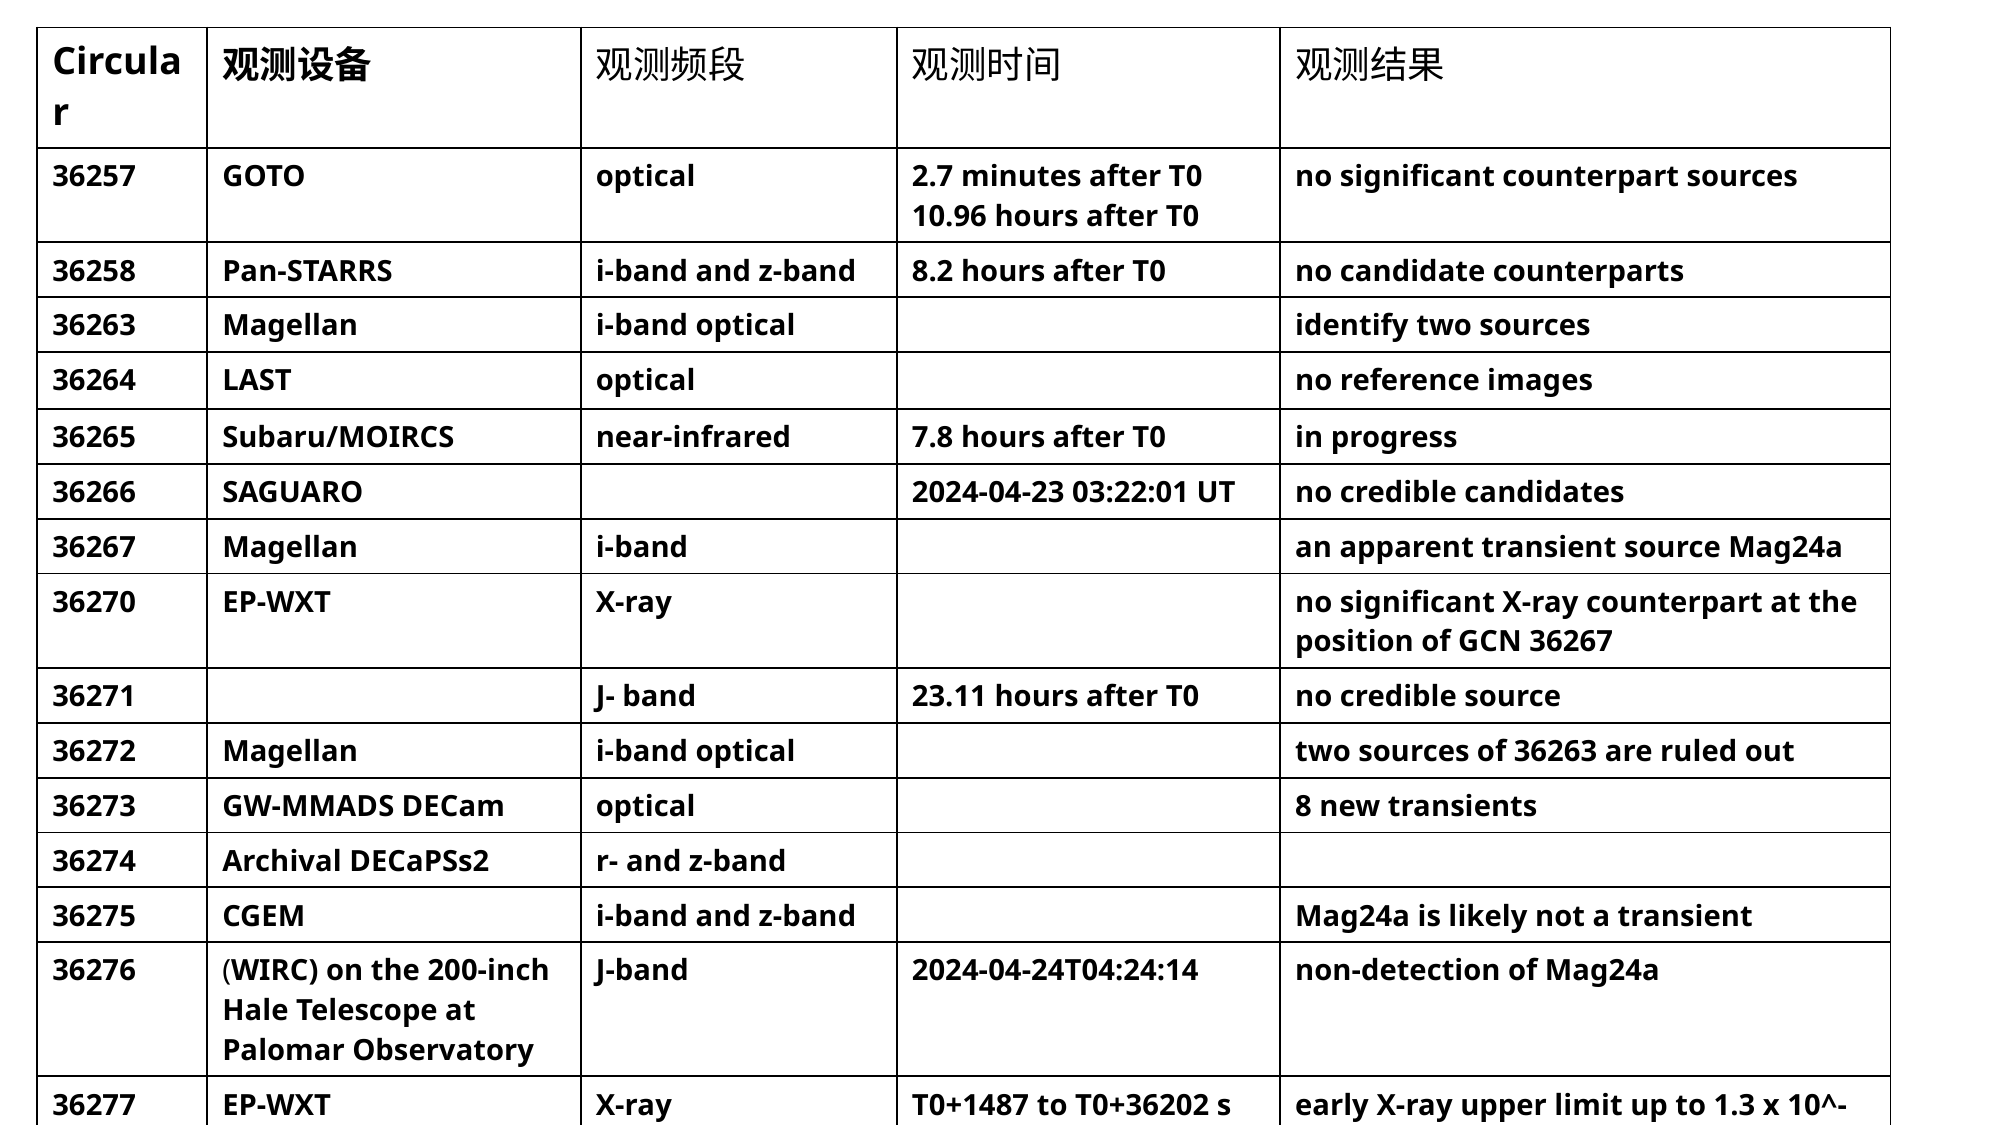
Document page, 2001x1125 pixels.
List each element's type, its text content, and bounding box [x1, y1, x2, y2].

table_cell no reference images [1281, 353, 1890, 408]
table_cell [582, 465, 896, 518]
table_cell i-band optical [582, 724, 896, 777]
table_cell [898, 833, 1279, 886]
table_cell r- and z-band [582, 833, 896, 886]
table_cell i-band and z-band [582, 888, 896, 941]
table_cell 36270 [38, 574, 206, 667]
table_cell 36265 [38, 410, 206, 463]
table_cell 8 new transients [1281, 779, 1890, 832]
table_cell J-band [582, 943, 896, 1075]
table_cell 2024-04-24T04:24:14 [898, 943, 1279, 1075]
table_cell [898, 888, 1279, 941]
table_cell [898, 353, 1279, 408]
table_cell no candidate counterparts [1281, 243, 1890, 296]
table_cell 36272 [38, 724, 206, 777]
table_cell 36277 [38, 1077, 206, 1125]
table_cell 36271 [38, 669, 206, 722]
table_cell Magellan [208, 298, 580, 351]
table_cell 36264 [38, 353, 206, 408]
table_cell 36267 [38, 520, 206, 573]
table_cell i-band [582, 520, 896, 573]
table_cell no significant counterpart sources [1281, 149, 1890, 241]
table_cell no significant X-ray counterpart at the position of GCN 36267 [1281, 574, 1890, 667]
table_cell [208, 669, 580, 722]
table_cell no credible candidates [1281, 465, 1890, 518]
table_cell X-ray [582, 1077, 896, 1125]
table_cell 36276 [38, 943, 206, 1075]
table_cell Subaru/MOIRCS [208, 410, 580, 463]
table_cell SAGUARO [208, 465, 580, 518]
table_cell [898, 724, 1279, 777]
table_cell optical [582, 779, 896, 832]
table_cell Magellan [208, 520, 580, 573]
table_cell CGEM [208, 888, 580, 941]
table_cell GOTO [208, 149, 580, 241]
table_cell i-band and z-band [582, 243, 896, 296]
table_cell near-infrared [582, 410, 896, 463]
table_cell Archival DECaPSs2 [208, 833, 580, 886]
table_cell Pan-STARRS [208, 243, 580, 296]
table_cell an apparent transient source Mag24a [1281, 520, 1890, 573]
table_cell 36275 [38, 888, 206, 941]
table_cell GW-MMADS DECam [208, 779, 580, 832]
table_cell X-ray [582, 574, 896, 667]
table_cell EP-WXT [208, 574, 580, 667]
table_cell optical [582, 353, 896, 408]
table_cell 36266 [38, 465, 206, 518]
table_cell 2024-04-23 03:22:01 UT [898, 465, 1279, 518]
table_cell 36274 [38, 833, 206, 886]
table_cell [898, 298, 1279, 351]
table_header 观测结果 [1281, 28, 1890, 147]
table_cell 2.7 minutes after T0 10.96 hours after T0 [898, 149, 1279, 241]
table_cell 36257 [38, 149, 206, 241]
table_cell T0+1487 to T0+36202 s [898, 1077, 1279, 1125]
table_cell no credible source [1281, 669, 1890, 722]
table_cell [898, 520, 1279, 573]
table_cell 23.11 hours after T0 [898, 669, 1279, 722]
table_cell 36263 [38, 298, 206, 351]
table_header 观测频段 [582, 28, 896, 147]
table_cell Magellan [208, 724, 580, 777]
table_cell in progress [1281, 410, 1890, 463]
table_cell optical [582, 149, 896, 241]
table_cell 7.8 hours after T0 [898, 410, 1279, 463]
table_cell J- band [582, 669, 896, 722]
table_cell two sources of 36263 are ruled out [1281, 724, 1890, 777]
table_cell 8.2 hours after T0 [898, 243, 1279, 296]
table_cell non-detection of Mag24a [1281, 943, 1890, 1075]
table_header 观测时间 [898, 28, 1279, 147]
table_cell [898, 574, 1279, 667]
table_header Circular [38, 28, 206, 147]
table_cell i-band optical [582, 298, 896, 351]
table_cell [1281, 833, 1890, 886]
table_cell LAST [208, 353, 580, 408]
table_cell identify two sources [1281, 298, 1890, 351]
table_cell EP-WXT [208, 1077, 580, 1125]
table_cell (WIRC) on the 200-inch Hale Telescope at Palomar Observatory [208, 943, 580, 1075]
table_cell [898, 779, 1279, 832]
table_cell 36258 [38, 243, 206, 296]
table_cell early X-ray upper limit up to 1.3 x 10^-11 erg/cm^2/s [1281, 1077, 1890, 1125]
table_cell 36273 [38, 779, 206, 832]
table_cell Mag24a is likely not a transient [1281, 888, 1890, 941]
table_header 观测设备 [208, 28, 580, 147]
